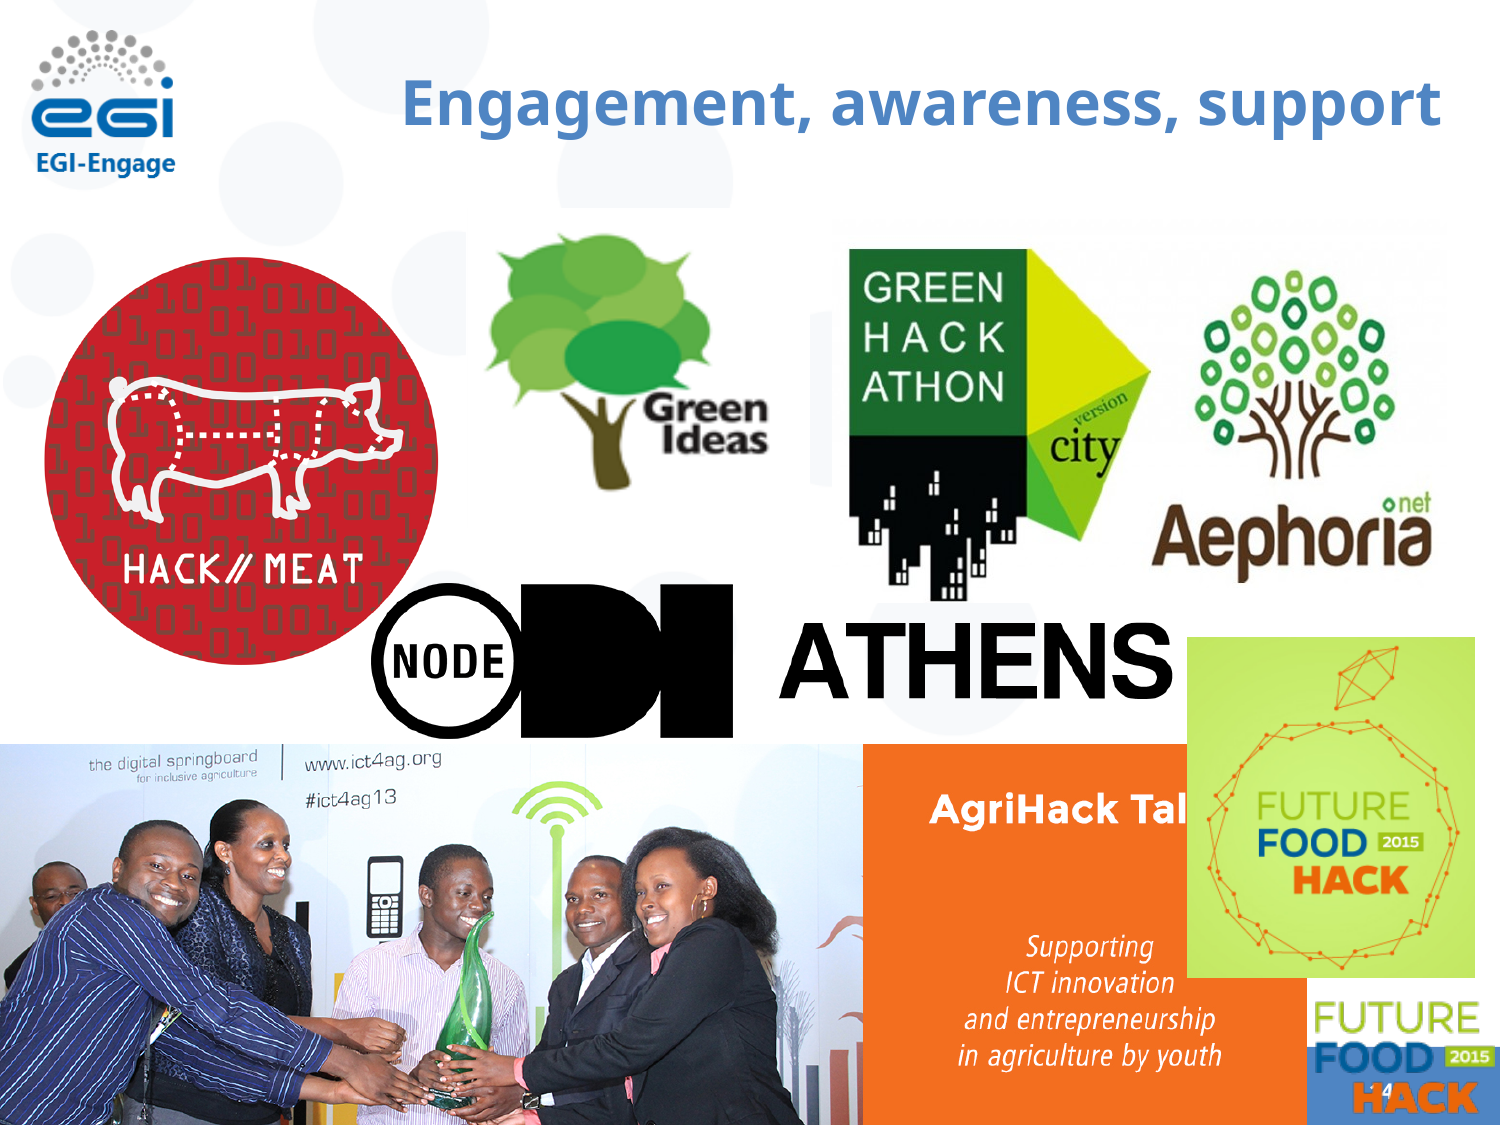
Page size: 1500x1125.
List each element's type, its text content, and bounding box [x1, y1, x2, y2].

title Engagement, awareness, support [253, 30, 1459, 171]
picture [0, 0, 1475, 1125]
picture [1314, 999, 1495, 1117]
